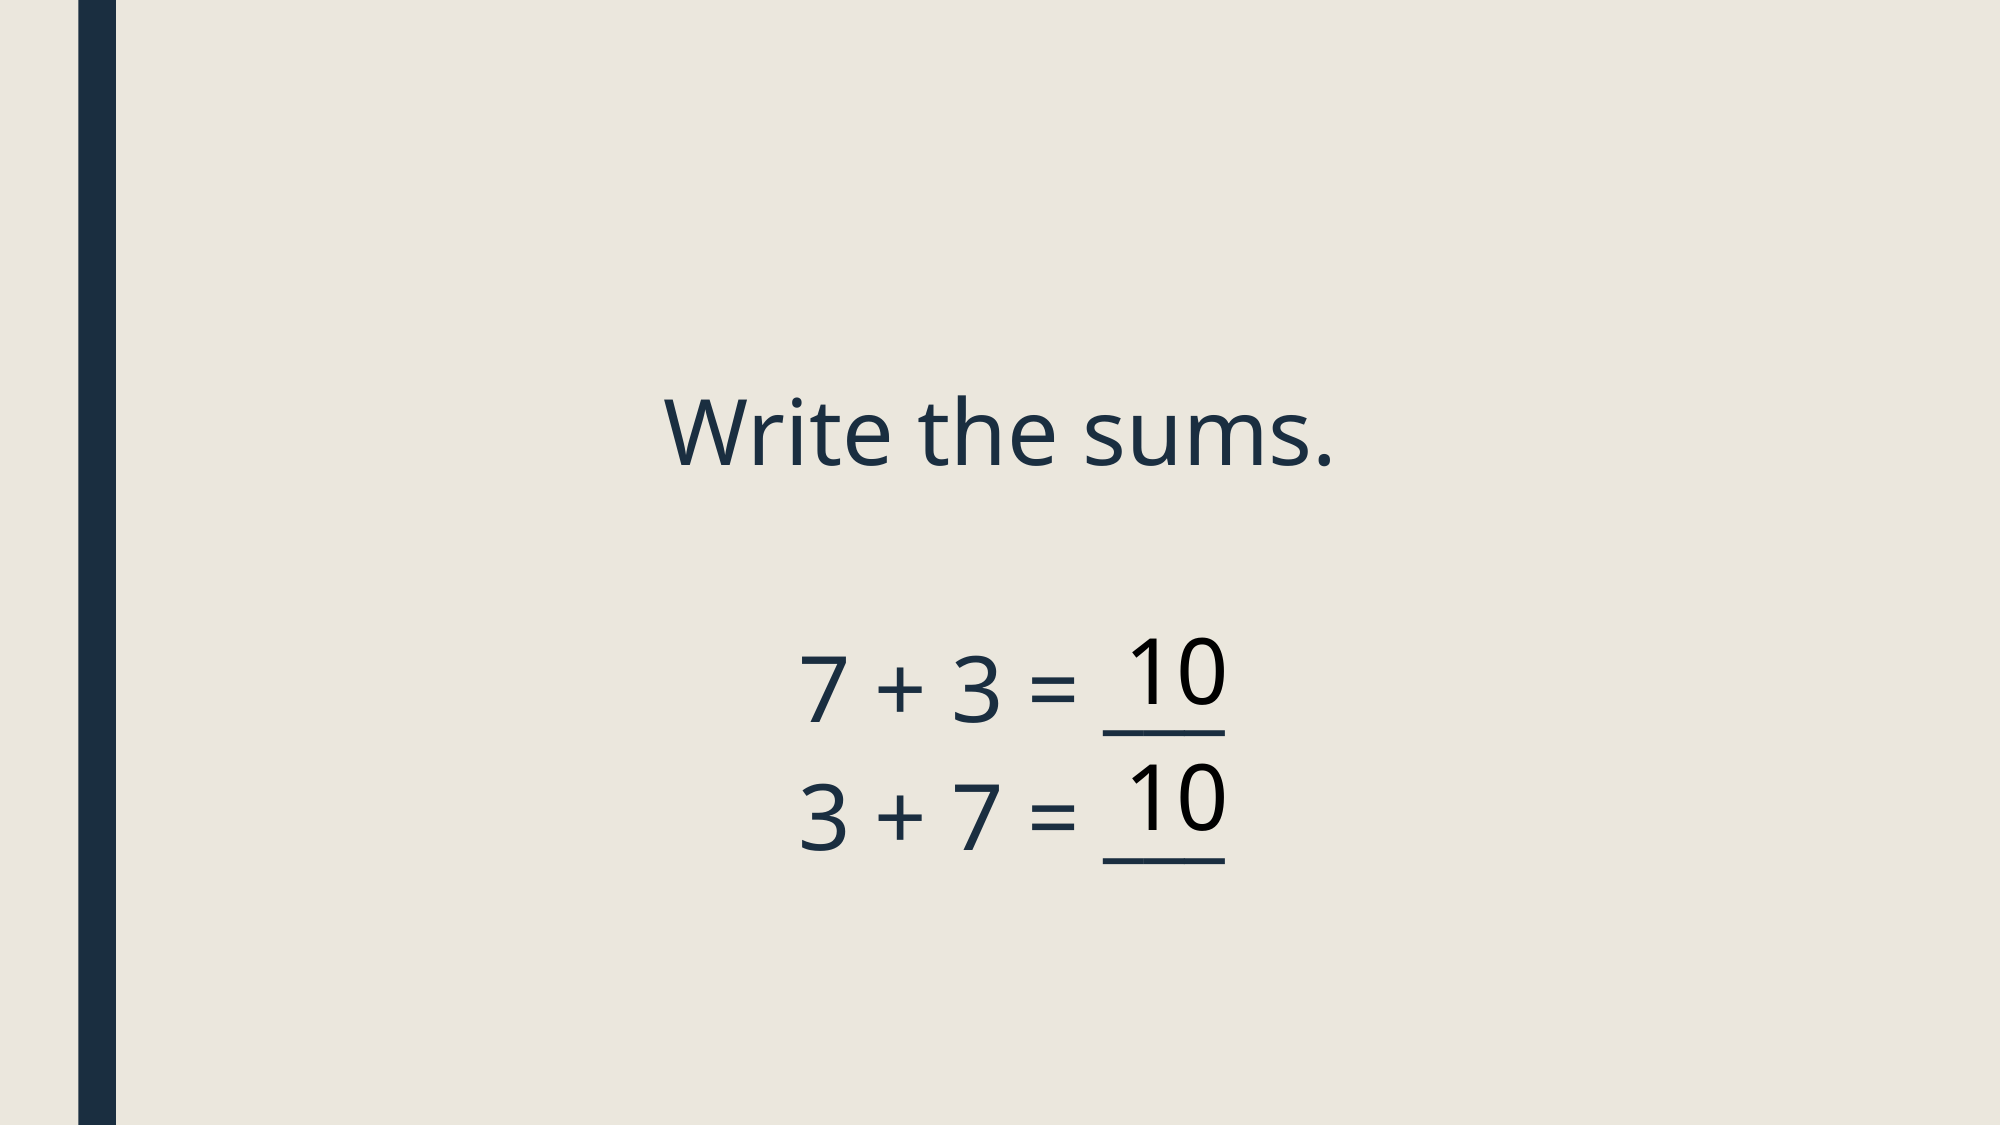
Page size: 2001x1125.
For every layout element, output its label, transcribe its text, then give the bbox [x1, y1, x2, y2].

text_box 10 [1105, 731, 1248, 857]
text_box 10 [1105, 605, 1248, 731]
list Write the sums. 7 + 3 = ___ 3 + 7 = ___ [225, 375, 1800, 963]
